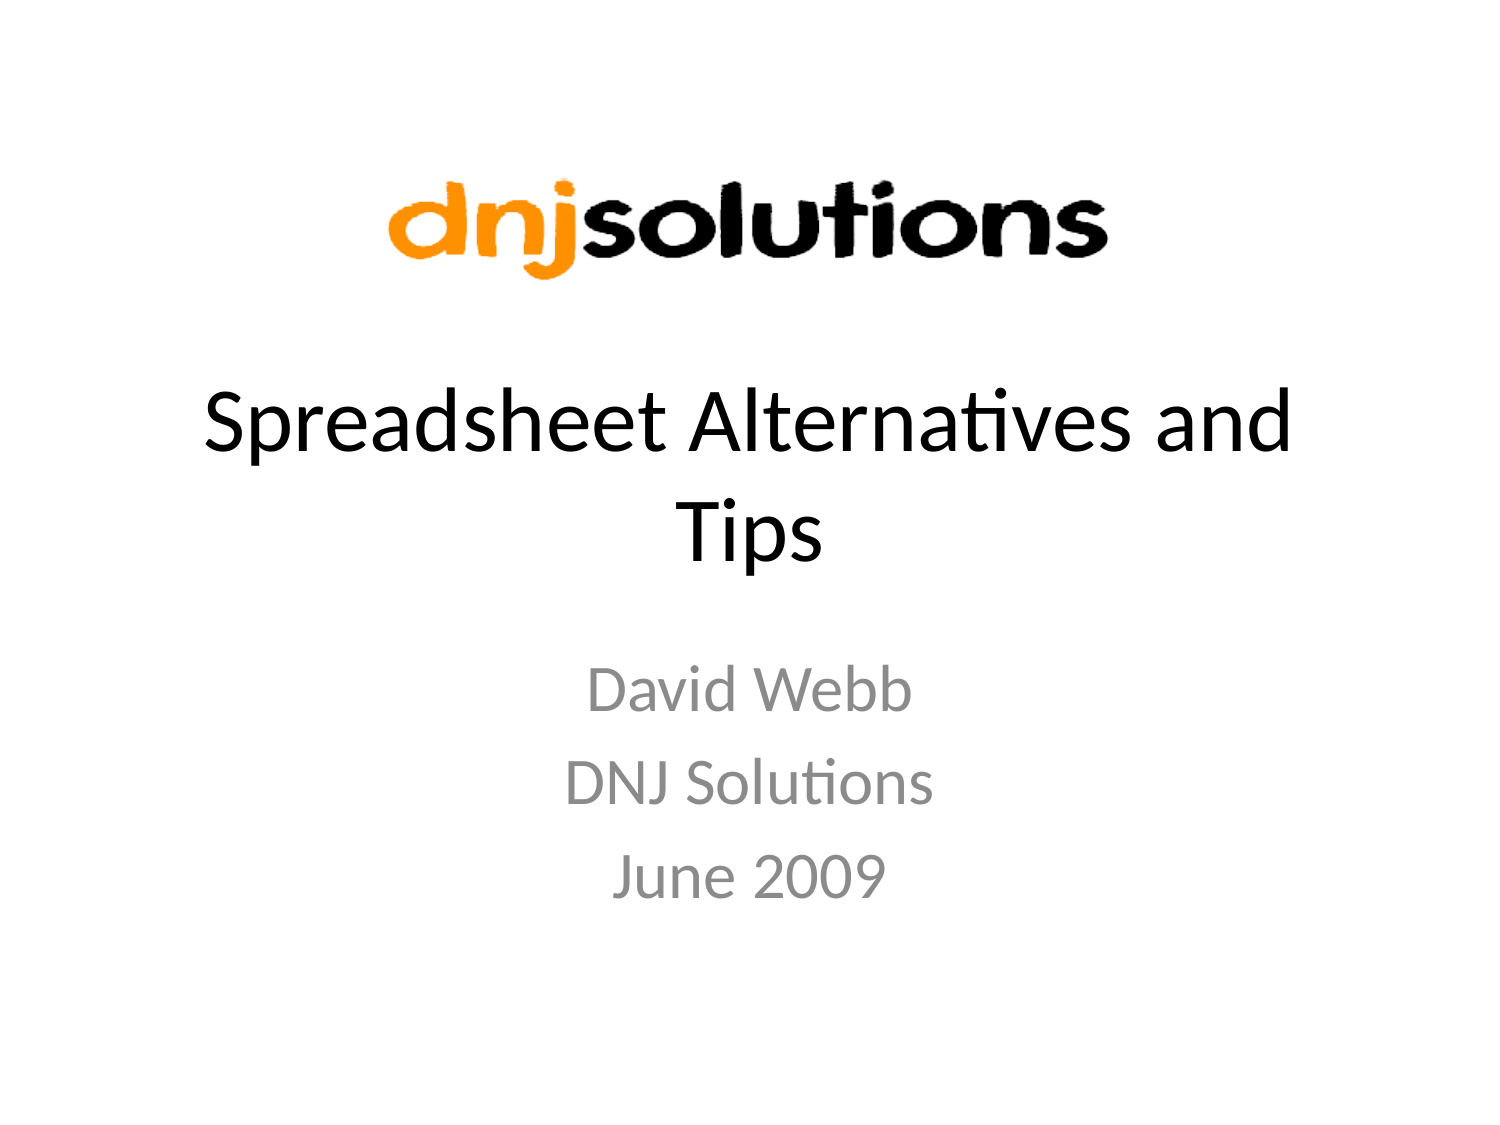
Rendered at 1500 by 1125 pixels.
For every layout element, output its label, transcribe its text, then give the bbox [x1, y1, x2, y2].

subtitle David Webb DNJ Solutions June 2009 [225, 637, 1275, 925]
title Spreadsheet Alternatives and Tips [112, 349, 1388, 591]
picture [386, 116, 1178, 296]
